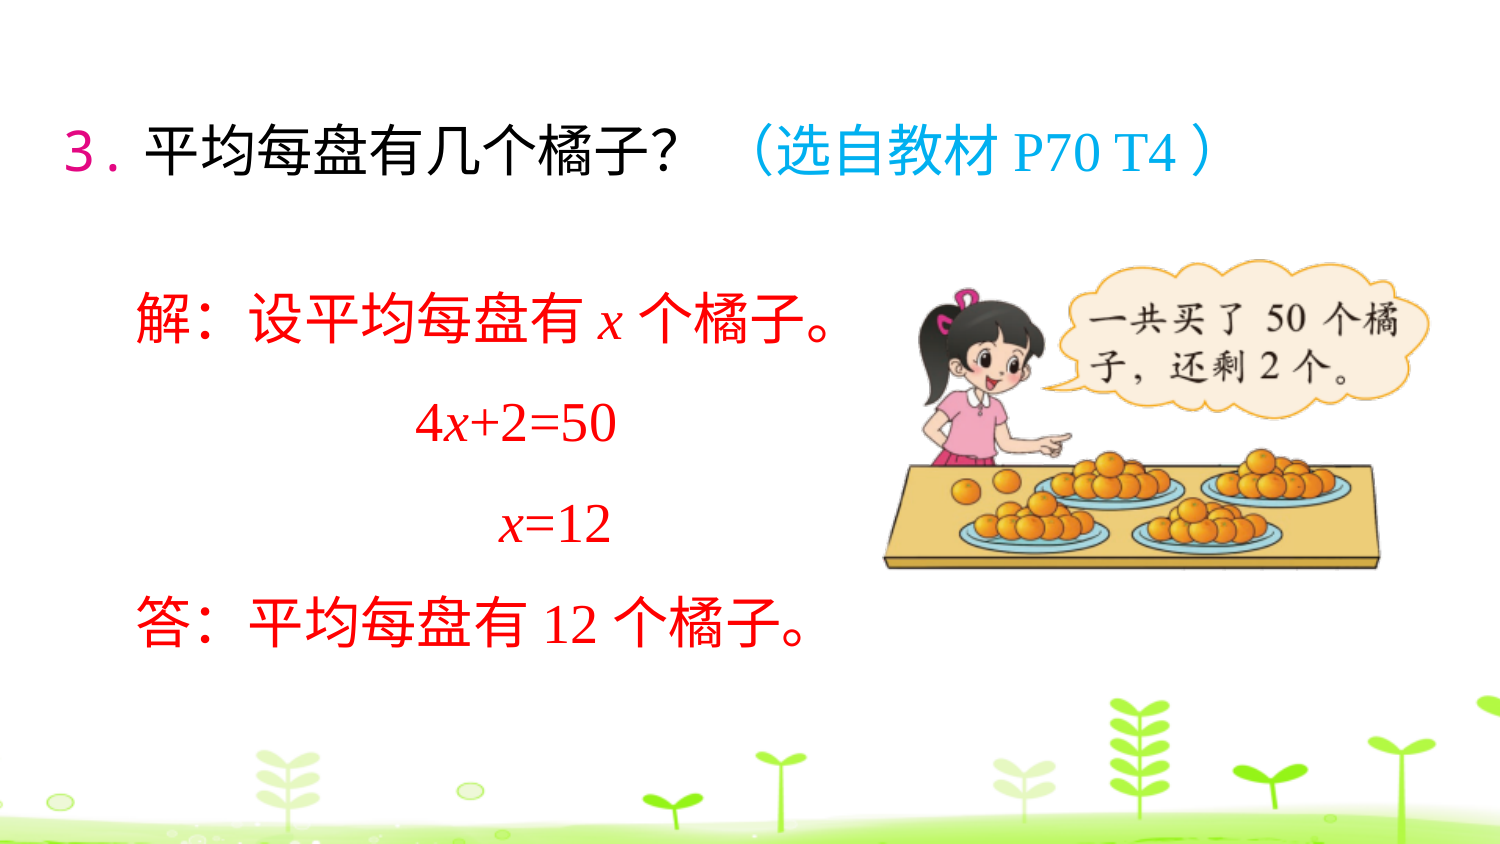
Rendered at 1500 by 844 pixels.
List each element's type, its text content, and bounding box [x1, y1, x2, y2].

text_box 解：设平均每盘有x个橘子。 4x+2=50 x=12 答：平均每盘有12个橘子。 [123, 244, 910, 661]
picture [0, 0, 1500, 844]
text_box 3.平均每盘有几个橘子？ （选自教材P70 T4） [51, 109, 1449, 189]
